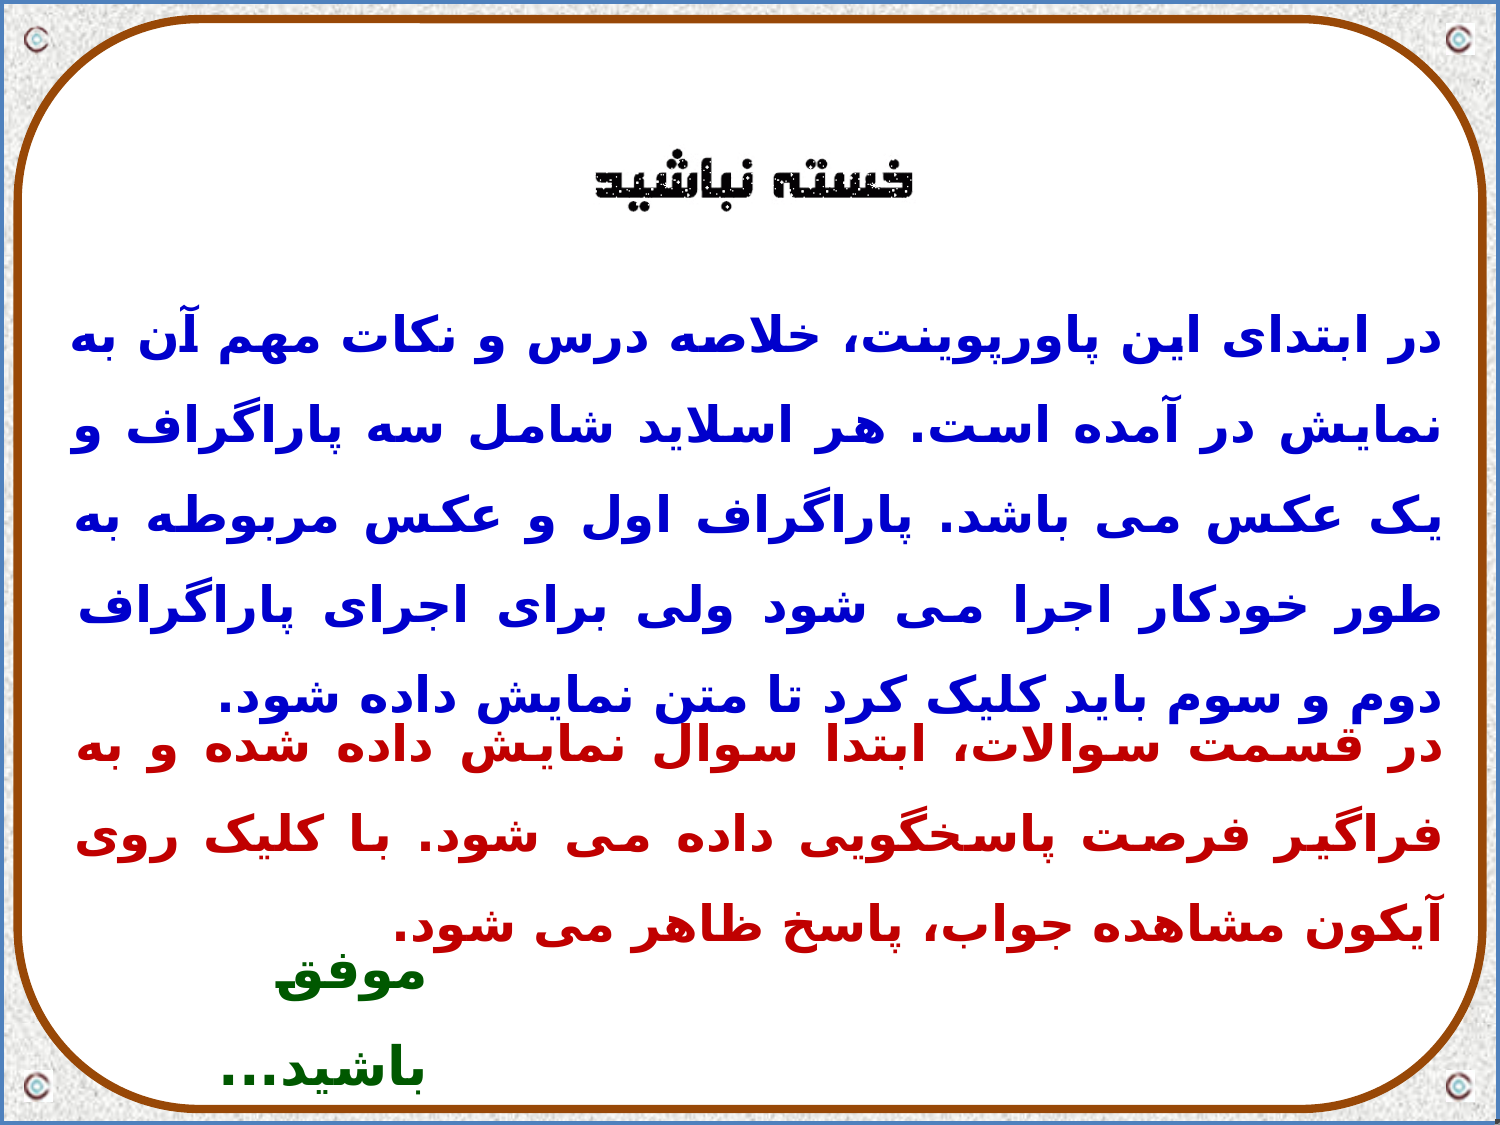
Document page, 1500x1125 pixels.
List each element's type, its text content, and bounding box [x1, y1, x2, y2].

text_box موفق باشید... [147, 916, 443, 1081]
picture [4, 4, 1500, 1125]
text_box در قسمت سوالات، ابتدا سوال نمایش داده شده و به فراگیر فرصت پاسخگویی داده می شود. با کلیک روی آیکون مشاهده جواب، پاسخ ظاهر می شود. [53, 704, 1459, 929]
text_box در ابتدای این پاورپوینت، خلاصه درس و نکات مهم آن به نمایش در آمده است. هر اسلاید شامل سه پاراگراف و یک عکس می باشد. پاراگراف اول و عکس مربوطه به طور خودکار اجرا می شود ولی برای اجرای پاراگراف دوم و سوم باید کلیک کرد تا متن نمایش داده شود. [53, 385, 1459, 610]
